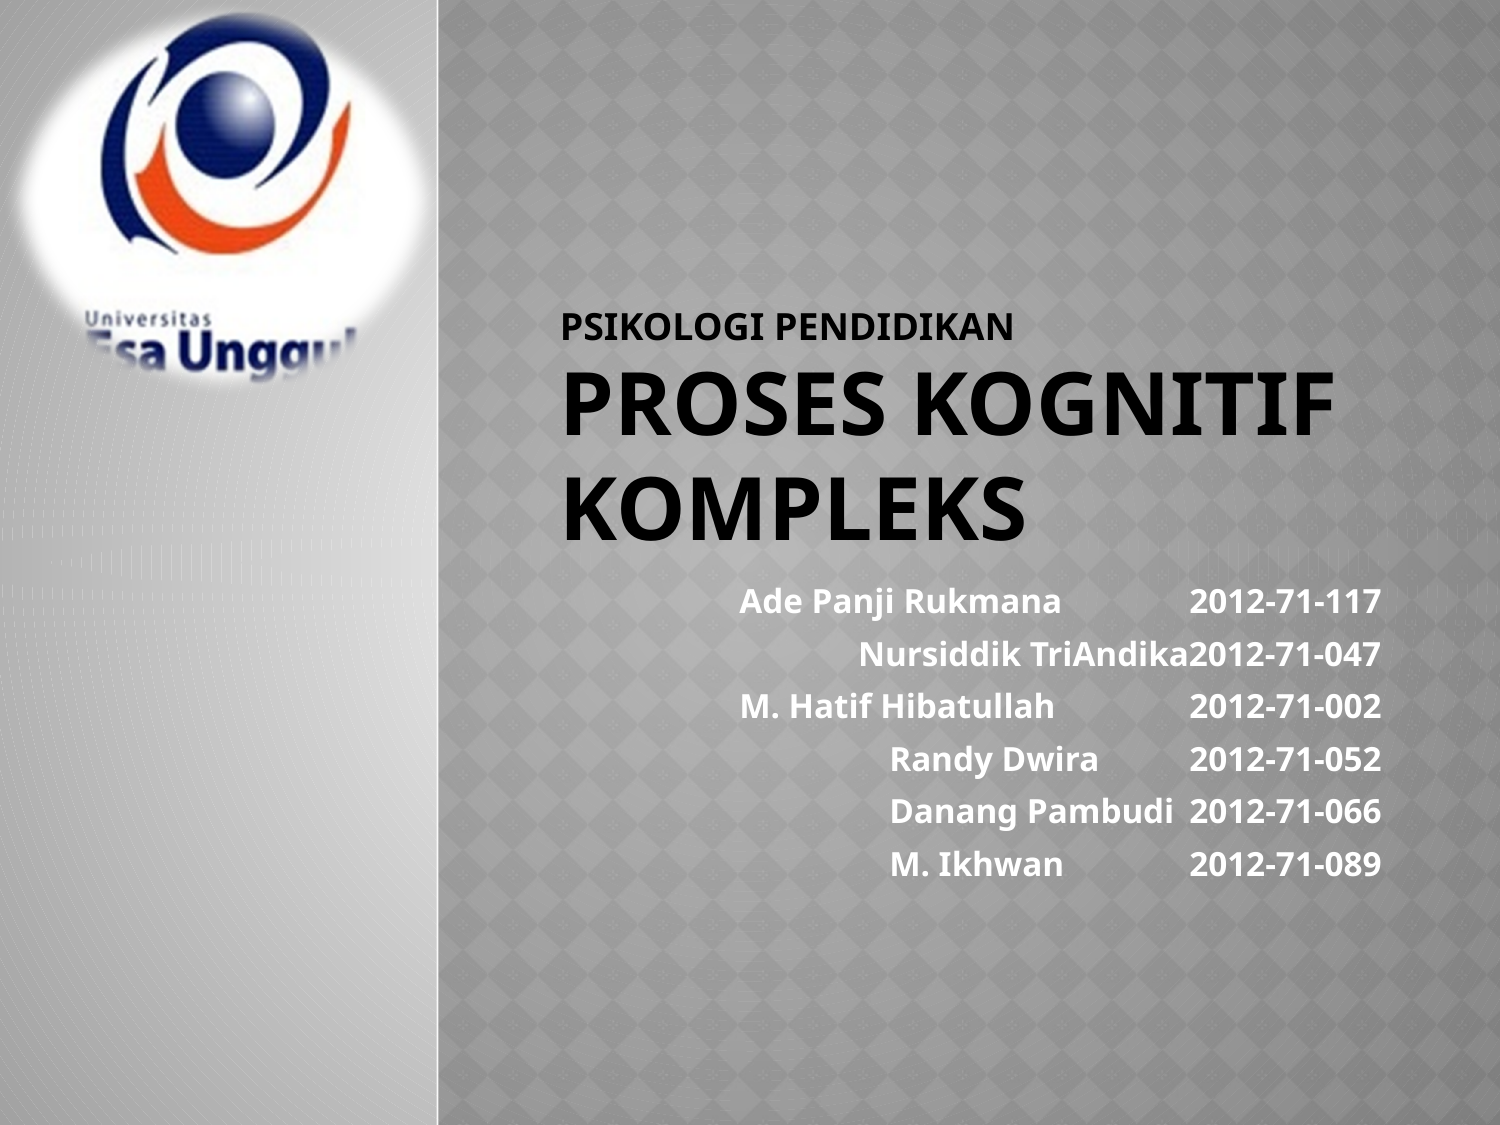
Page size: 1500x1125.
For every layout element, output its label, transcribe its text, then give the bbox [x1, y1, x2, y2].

picture [0, 0, 445, 399]
title Psikologi pendidikan PROSES KOGNITIF KOMPLEKS [552, 87, 1390, 558]
subtitle Ade Panji Rukmana 2012-71-117 Nursiddik TriAndika2012-71-047 M. Hatif Hibatullah 2012-71-002 Randy Dwira 2012-71-052 Danang Pambudi 2012-71-066 M. Ikhwan 2012-71-089 [550, 580, 1390, 762]
